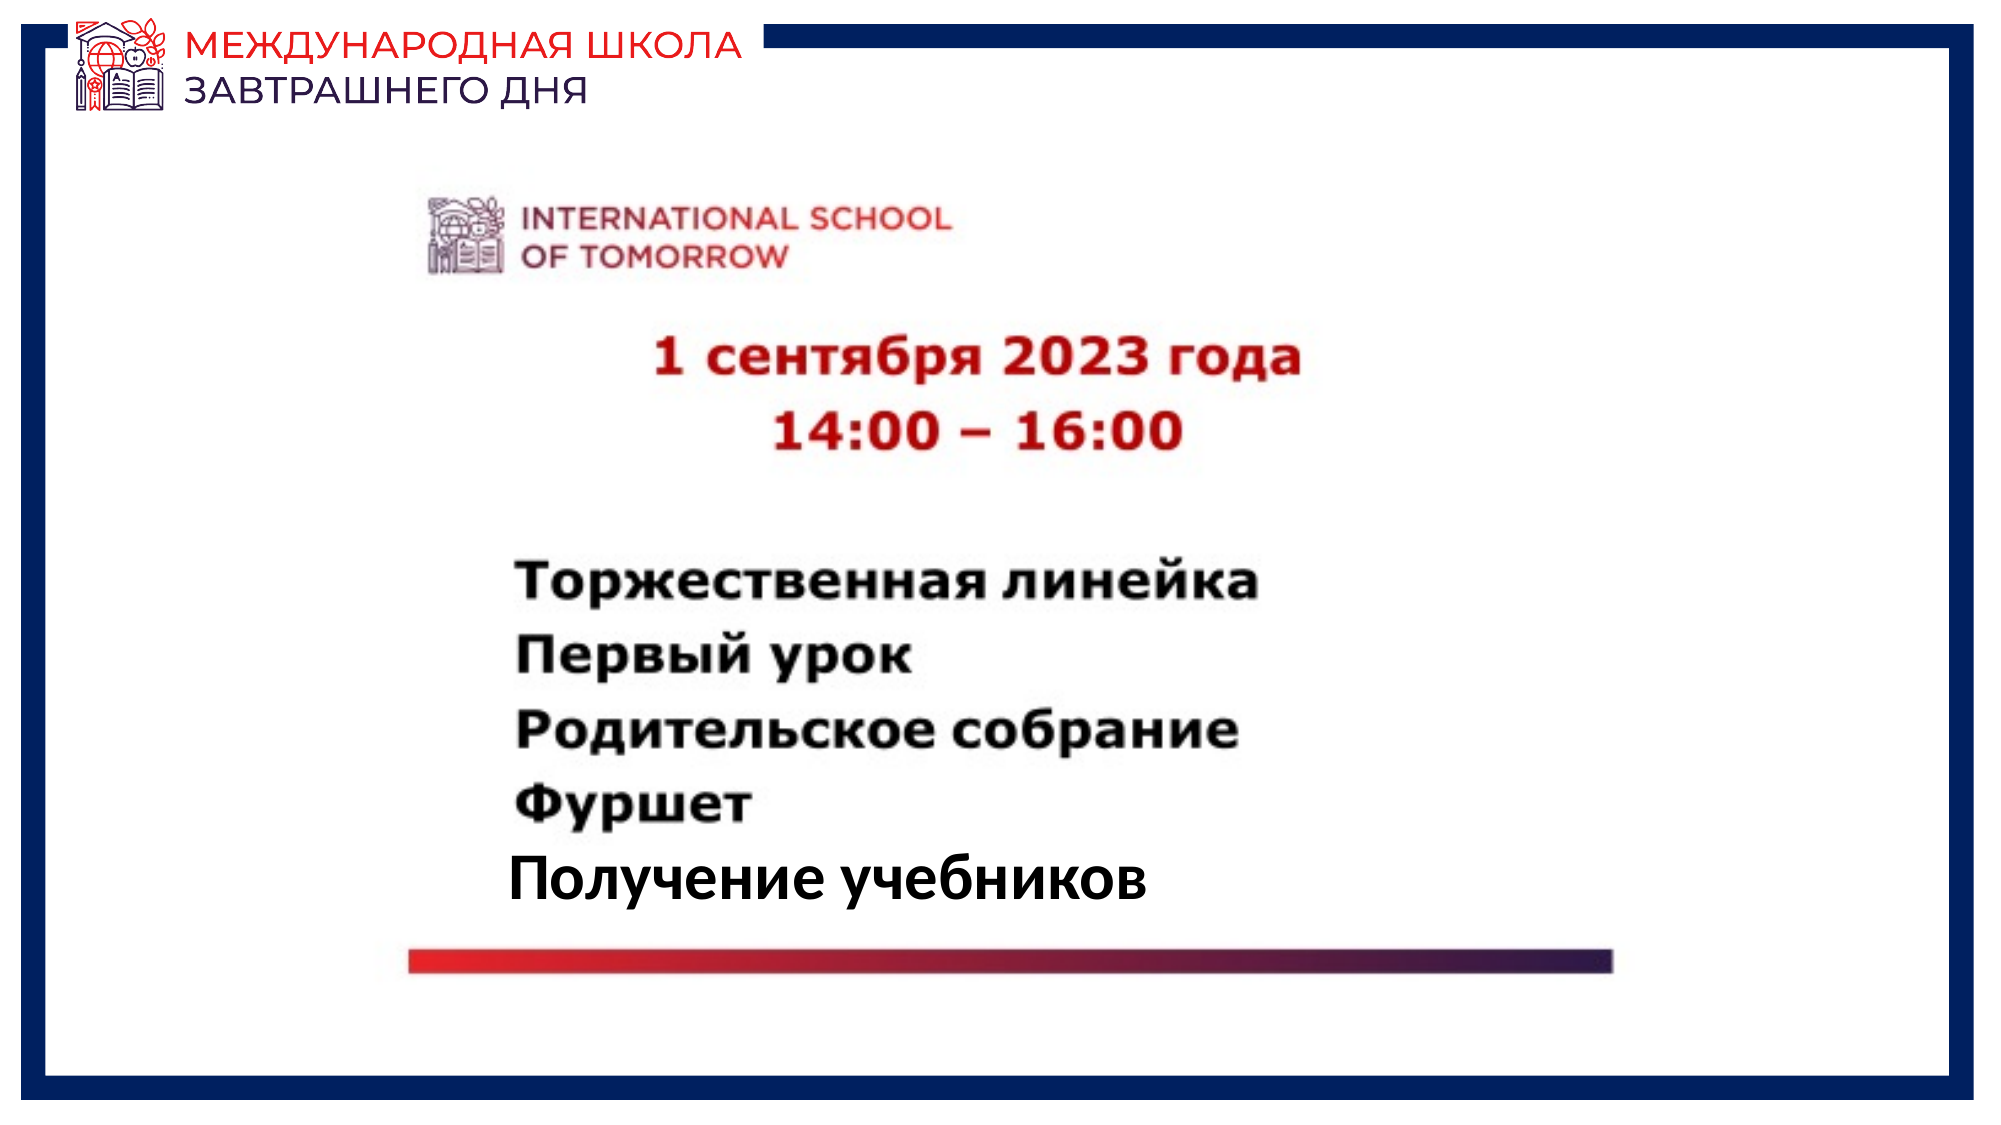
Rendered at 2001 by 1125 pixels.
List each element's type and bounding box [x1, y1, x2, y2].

list [181, 128, 1752, 1001]
text_box [20, 18, 1974, 1100]
